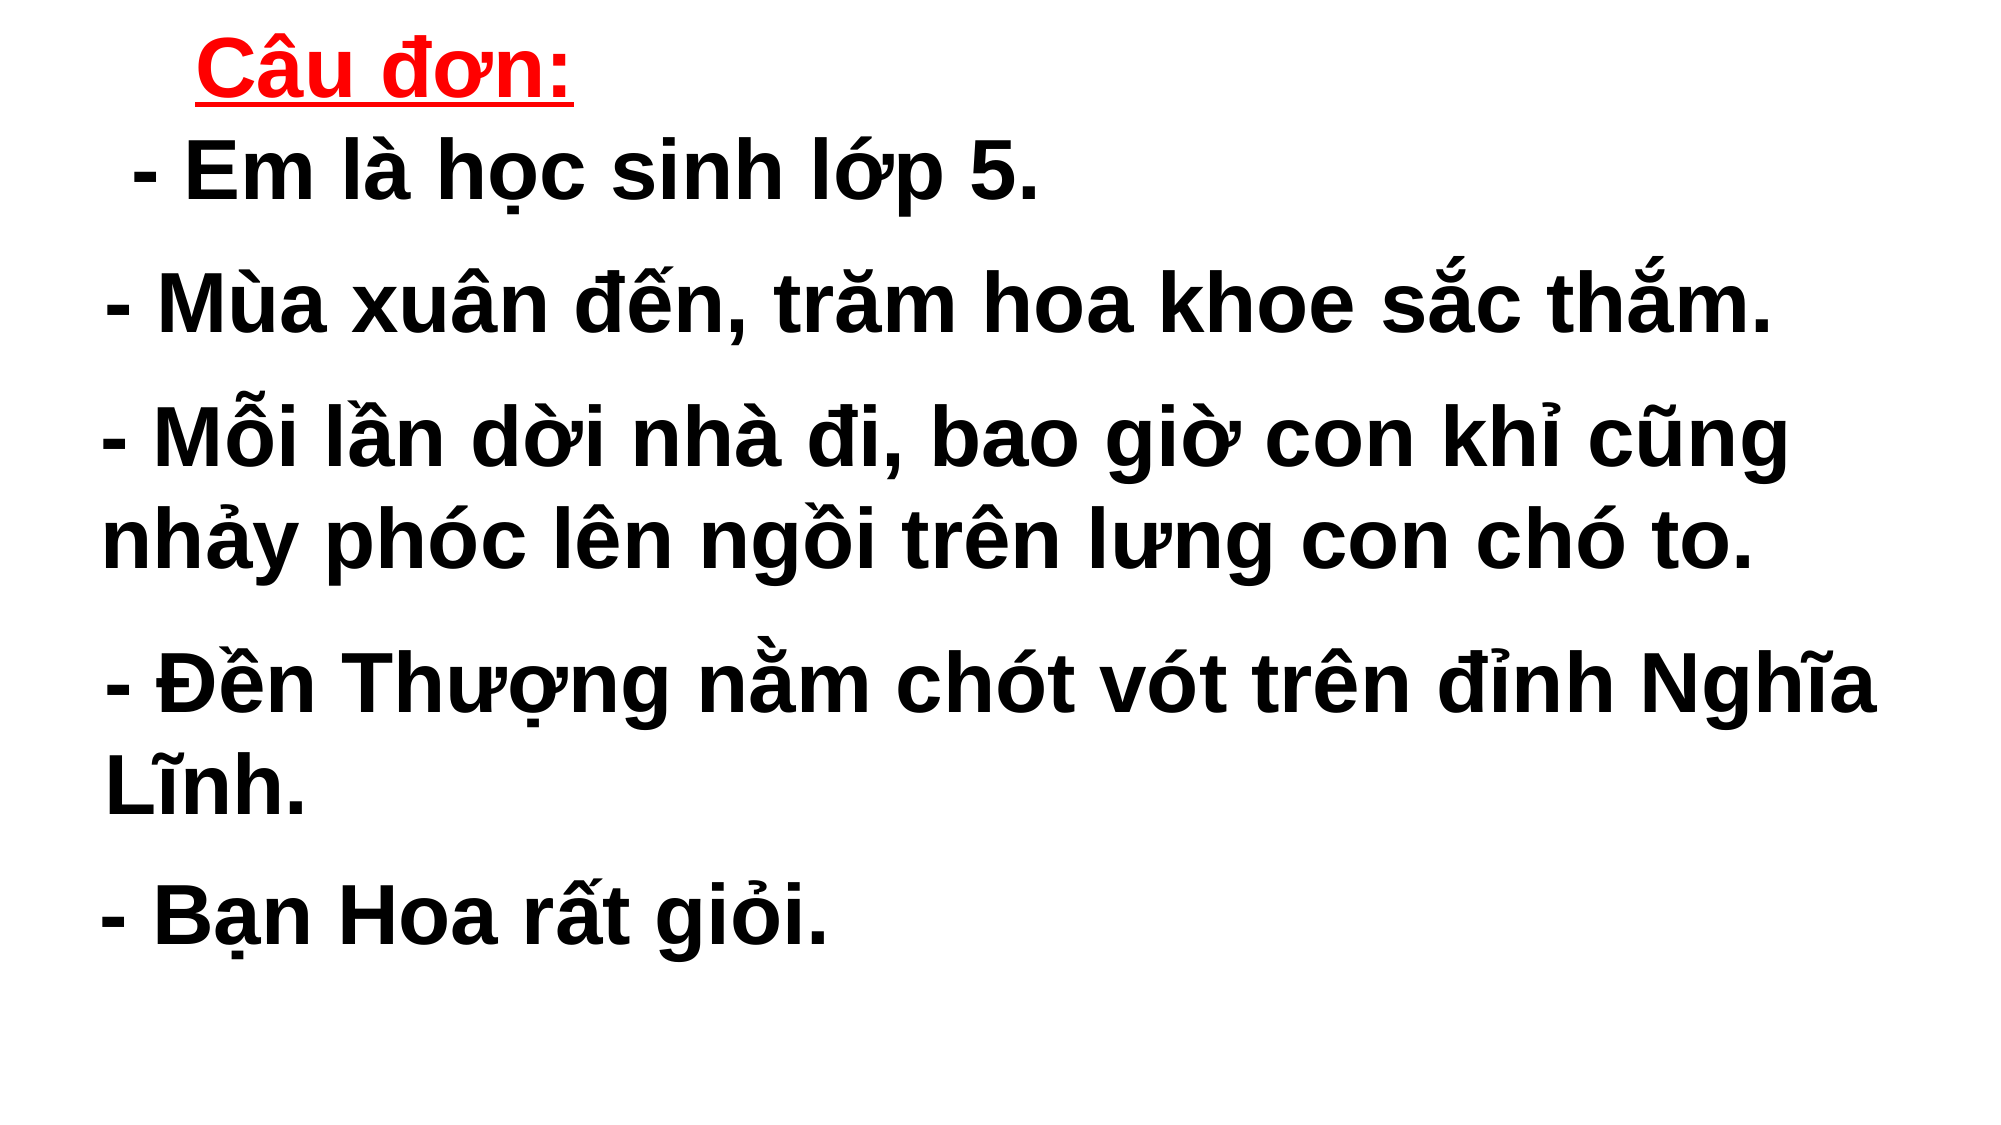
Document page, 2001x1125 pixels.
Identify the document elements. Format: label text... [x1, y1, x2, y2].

text_box - Mỗi lần dời nhà đi, bao giờ con khỉ cũng nhảy phóc lên ngồi trên lưng con chó to. [86, 373, 1907, 593]
text_box - Đền Thượng nằm chót vót trên đỉnh Nghĩa Lĩnh. [89, 619, 1911, 840]
text_box - Em là học sinh lớp 5. [116, 106, 1058, 224]
text_box Câu đơn: [180, 5, 590, 123]
text_box - Mùa xuân đến, trăm hoa khoe sắc thắm. [89, 239, 1911, 358]
text_box - Bạn Hoa rất giỏi. [85, 851, 1870, 970]
